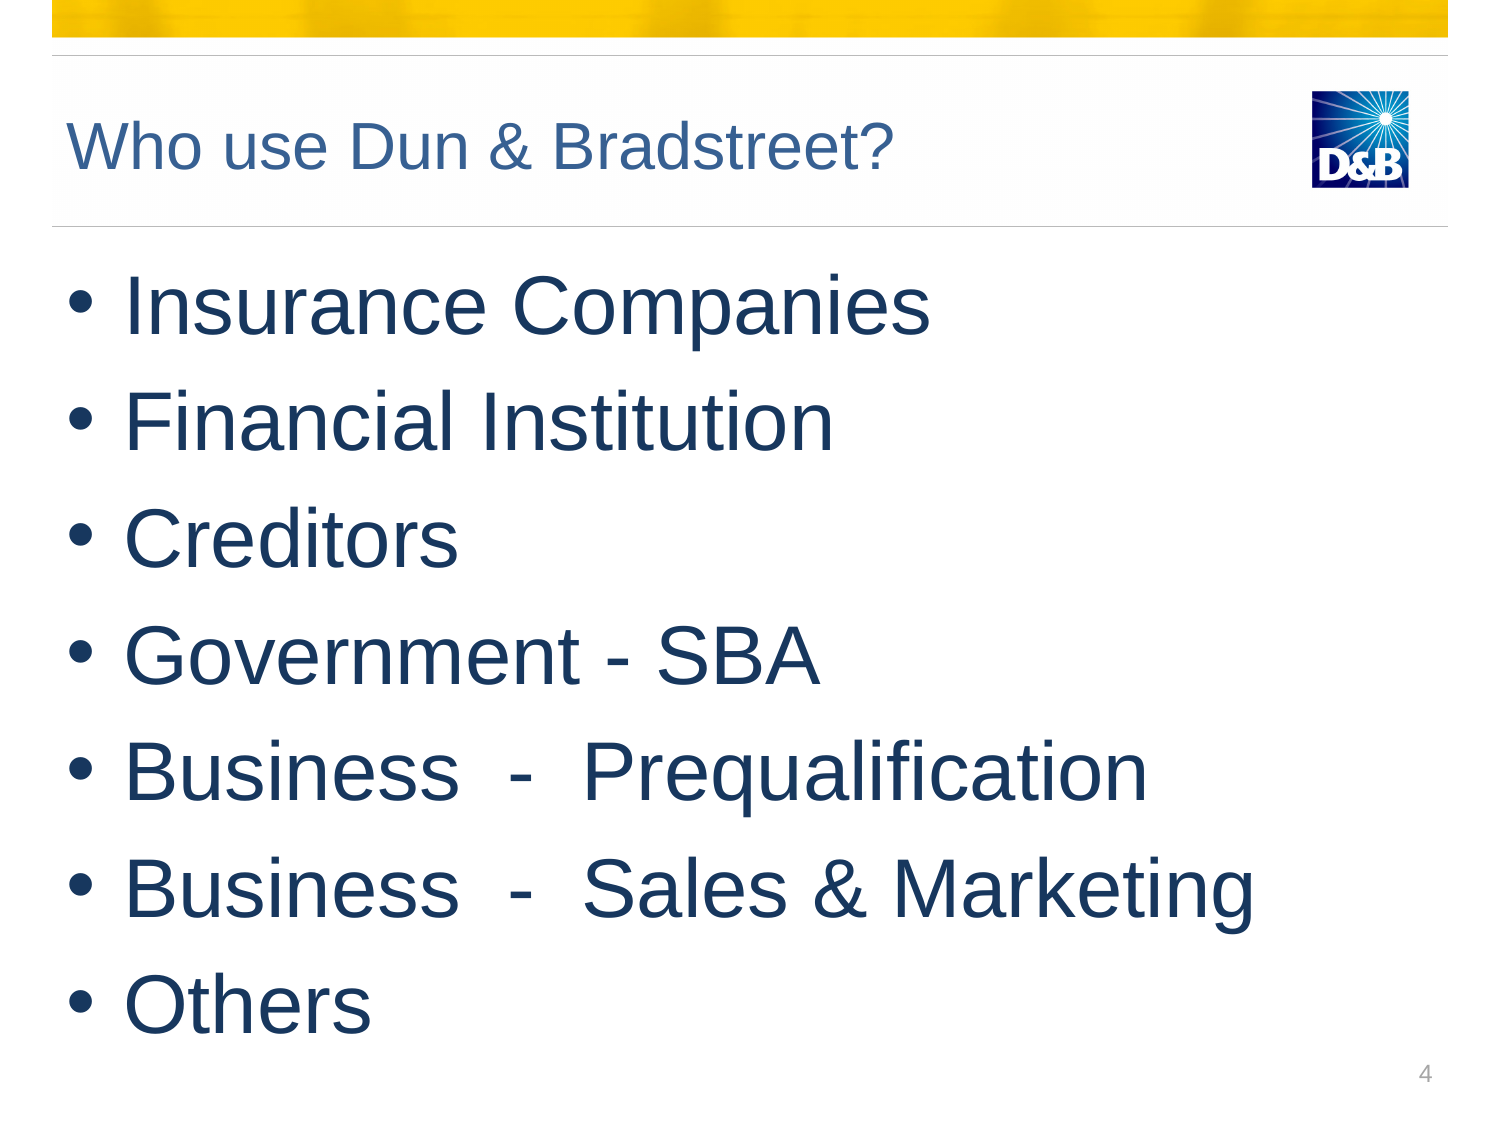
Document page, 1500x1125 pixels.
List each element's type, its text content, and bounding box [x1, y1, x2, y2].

title Who use Dun & Bradstreet? [52, 59, 1288, 227]
picture [52, 0, 1448, 227]
list Insurance Companies Financial Institution Creditors Government - SBA Business - Prequalification Business - Sales & Marketing Others [52, 243, 1448, 819]
slide_number 4 [1074, 1042, 1448, 1103]
